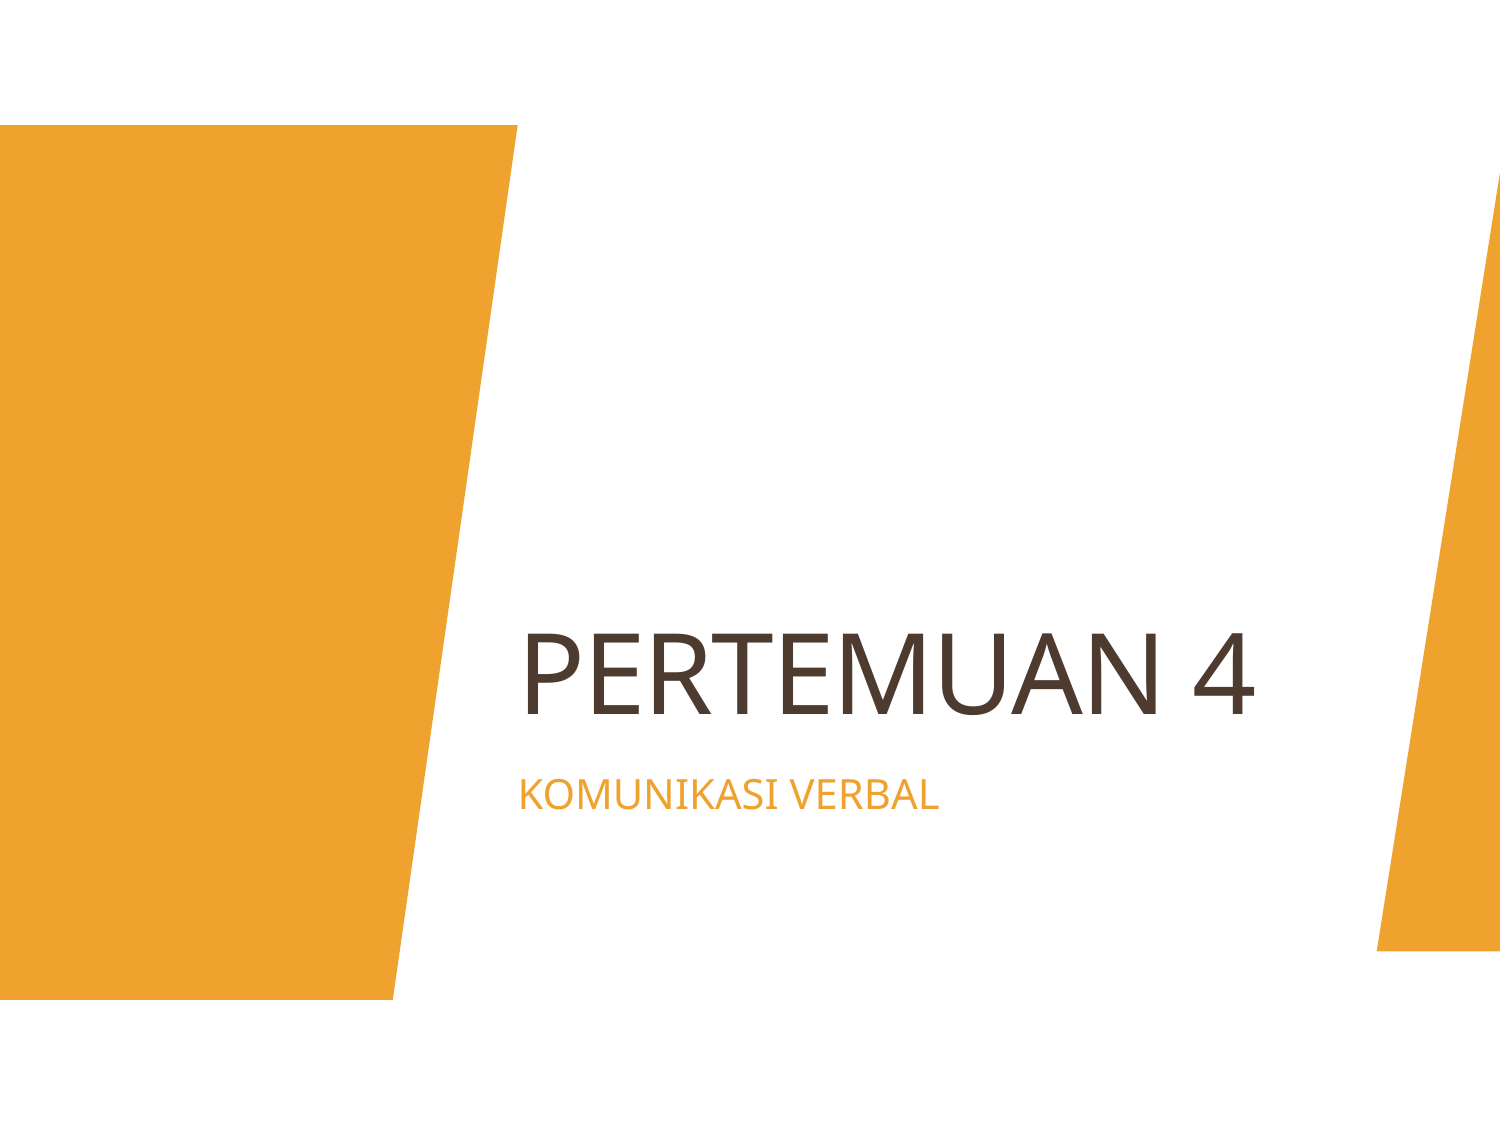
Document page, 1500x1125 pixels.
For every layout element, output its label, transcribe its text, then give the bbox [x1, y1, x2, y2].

text_box [1375, 172, 1500, 953]
text_box [0, 0, 1500, 1125]
title PERTEMUAN 4 [502, 213, 1403, 747]
subtitle KOMUNIKASI VERBAL [502, 766, 1329, 917]
text_box [0, 124, 519, 1001]
